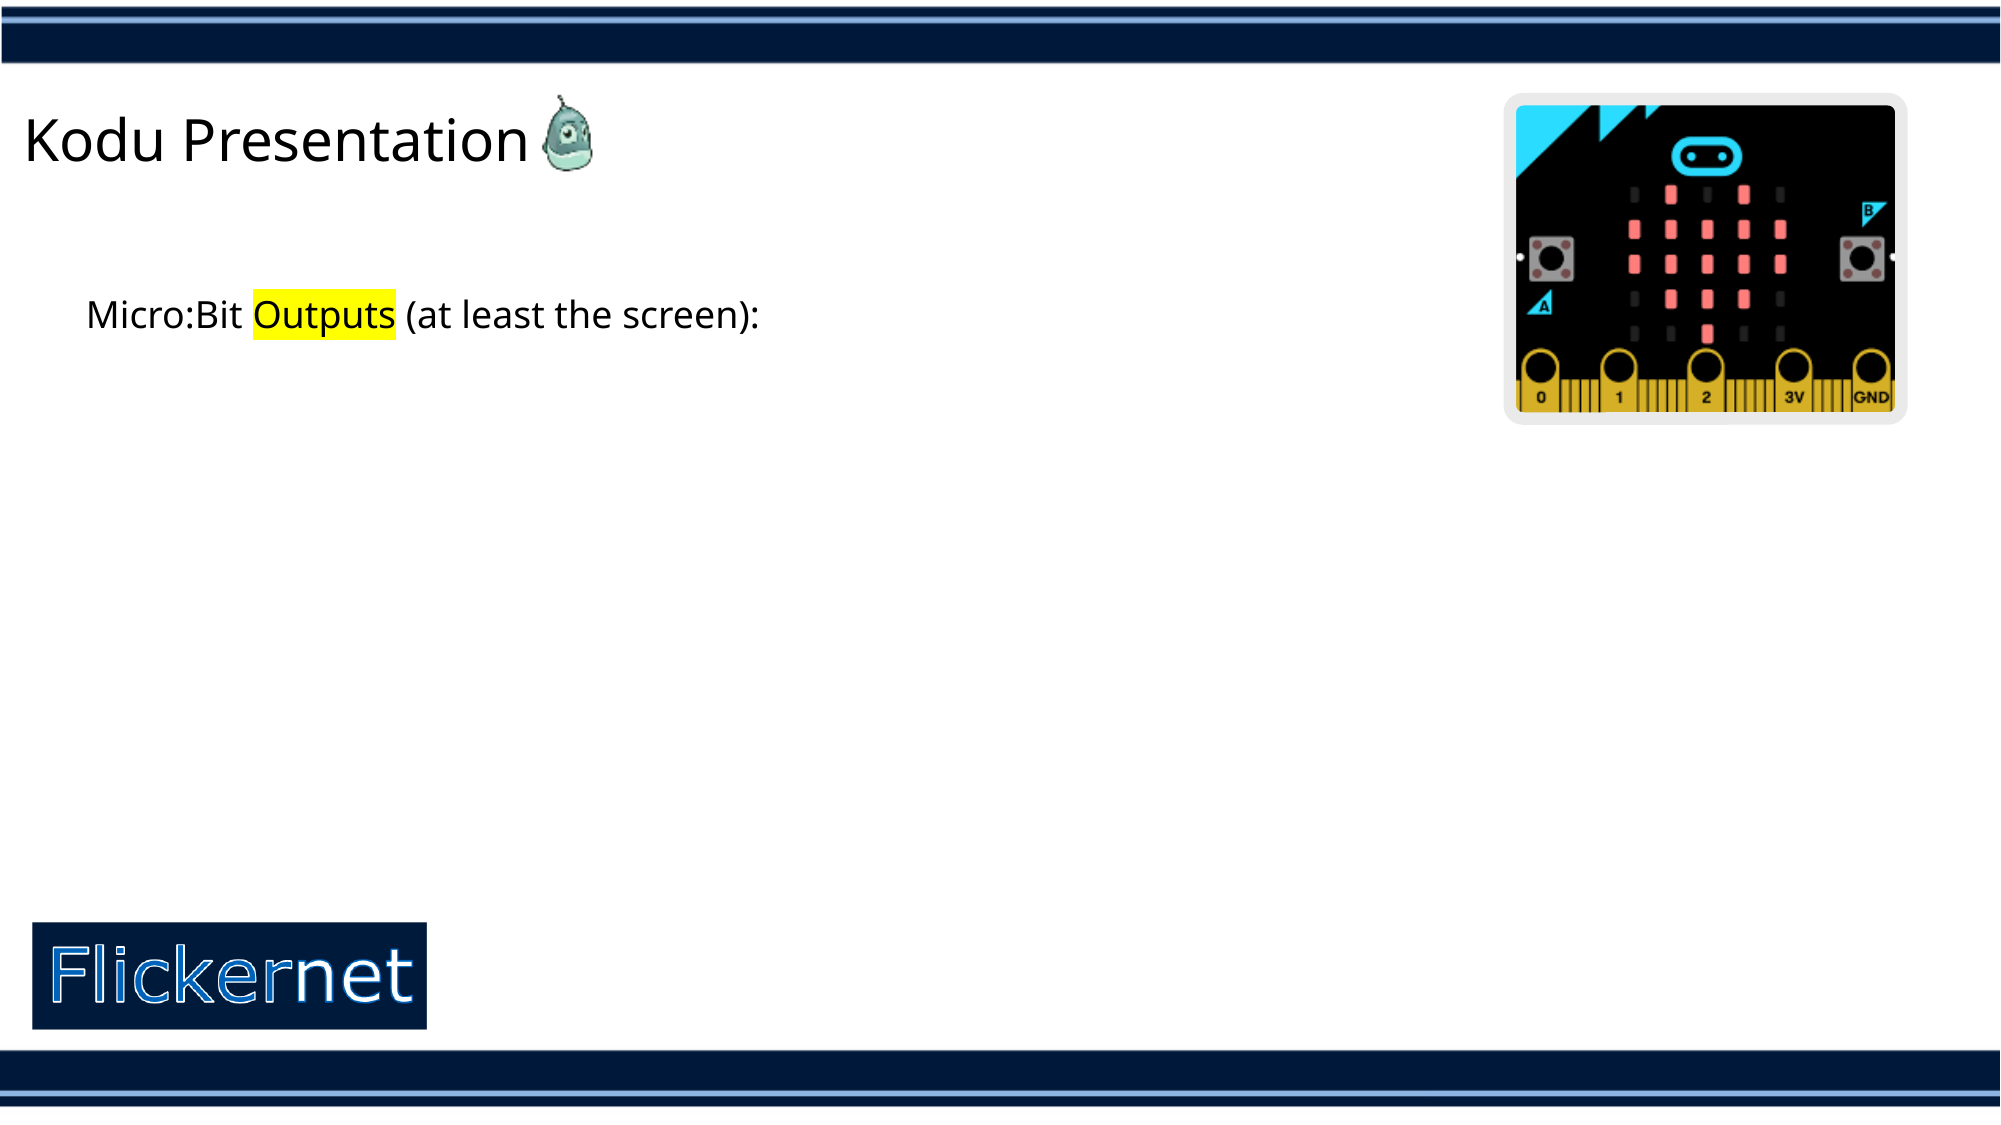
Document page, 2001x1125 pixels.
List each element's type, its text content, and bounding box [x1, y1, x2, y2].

picture [1509, 99, 1902, 419]
text_box Micro:Bit Outputs (at least the screen): [71, 208, 1902, 481]
picture [0, 1045, 2000, 1114]
picture [32, 922, 427, 1030]
text_box Kodu Presentation [8, 95, 546, 181]
picture [0, 0, 2001, 68]
picture [534, 92, 603, 175]
